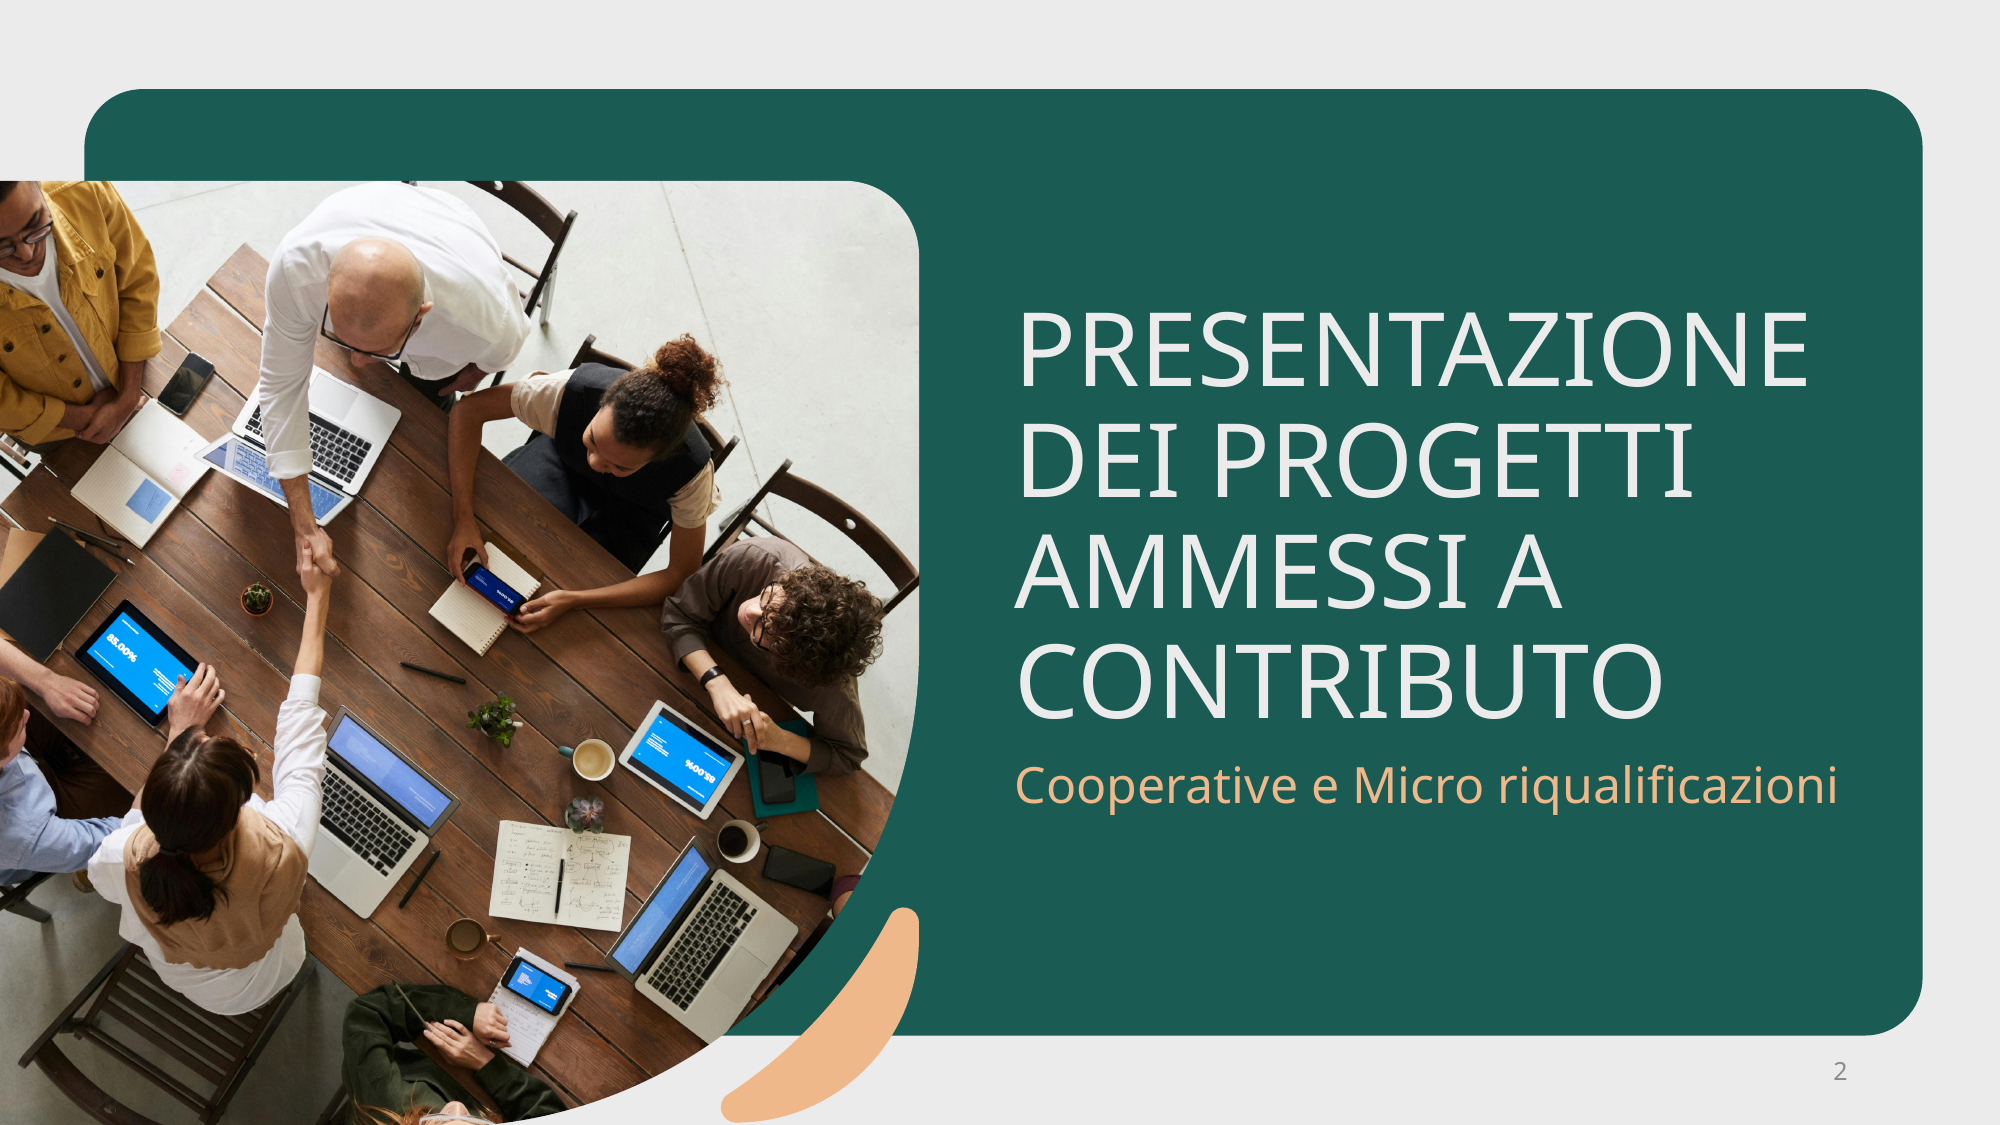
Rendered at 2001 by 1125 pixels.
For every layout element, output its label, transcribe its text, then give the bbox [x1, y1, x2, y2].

list Cooperative e Micro riqualificazioni [999, 752, 1862, 999]
title PRESENTAZIONE DEI PROGETTI AMMESSI A CONTRIBUTO [999, 280, 1894, 749]
picture [0, 180, 920, 1125]
slide_number 2 [1412, 1042, 1863, 1103]
